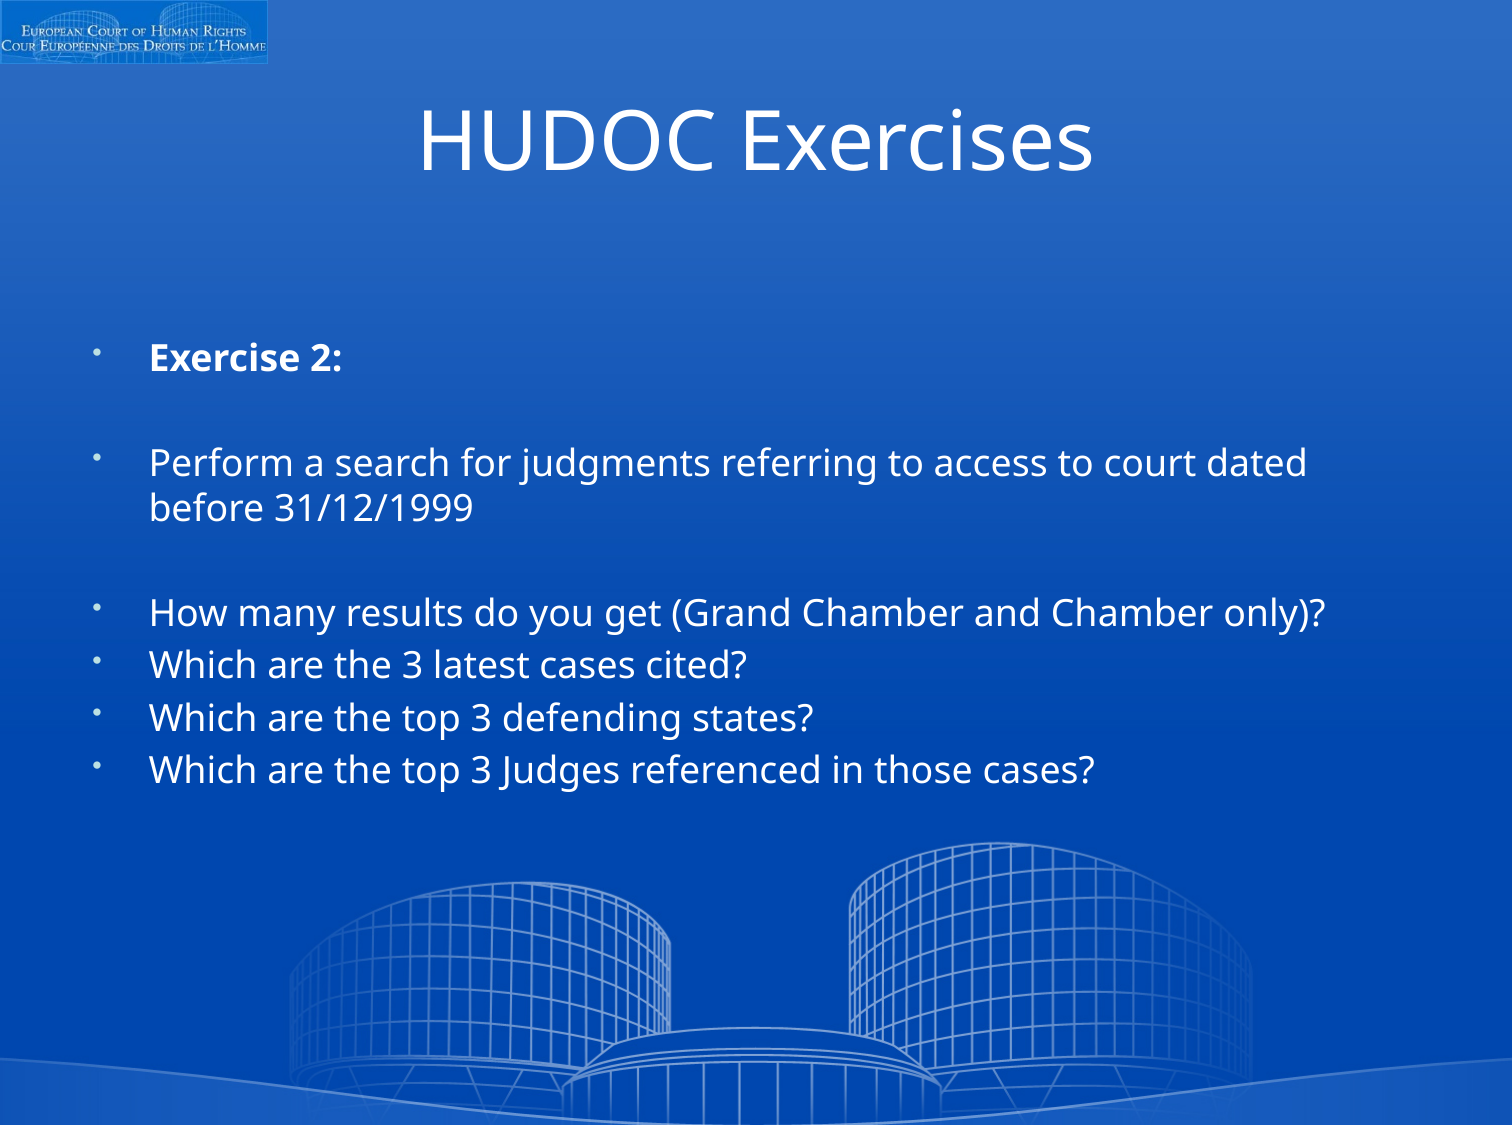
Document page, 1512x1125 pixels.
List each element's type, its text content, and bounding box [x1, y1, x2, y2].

list Exercise 2: Perform a search for judgments referring to access to court dated before 31/12/1999 How many results do you get (Grand Chamber and Chamber only)? Which are the 3 latest cases cited? Which are the top 3 defending states? Which are the top 3 Judges referenced in those cases? [77, 326, 1439, 941]
picture [0, 0, 1512, 1125]
title HUDOC Exercises [75, 79, 1437, 268]
